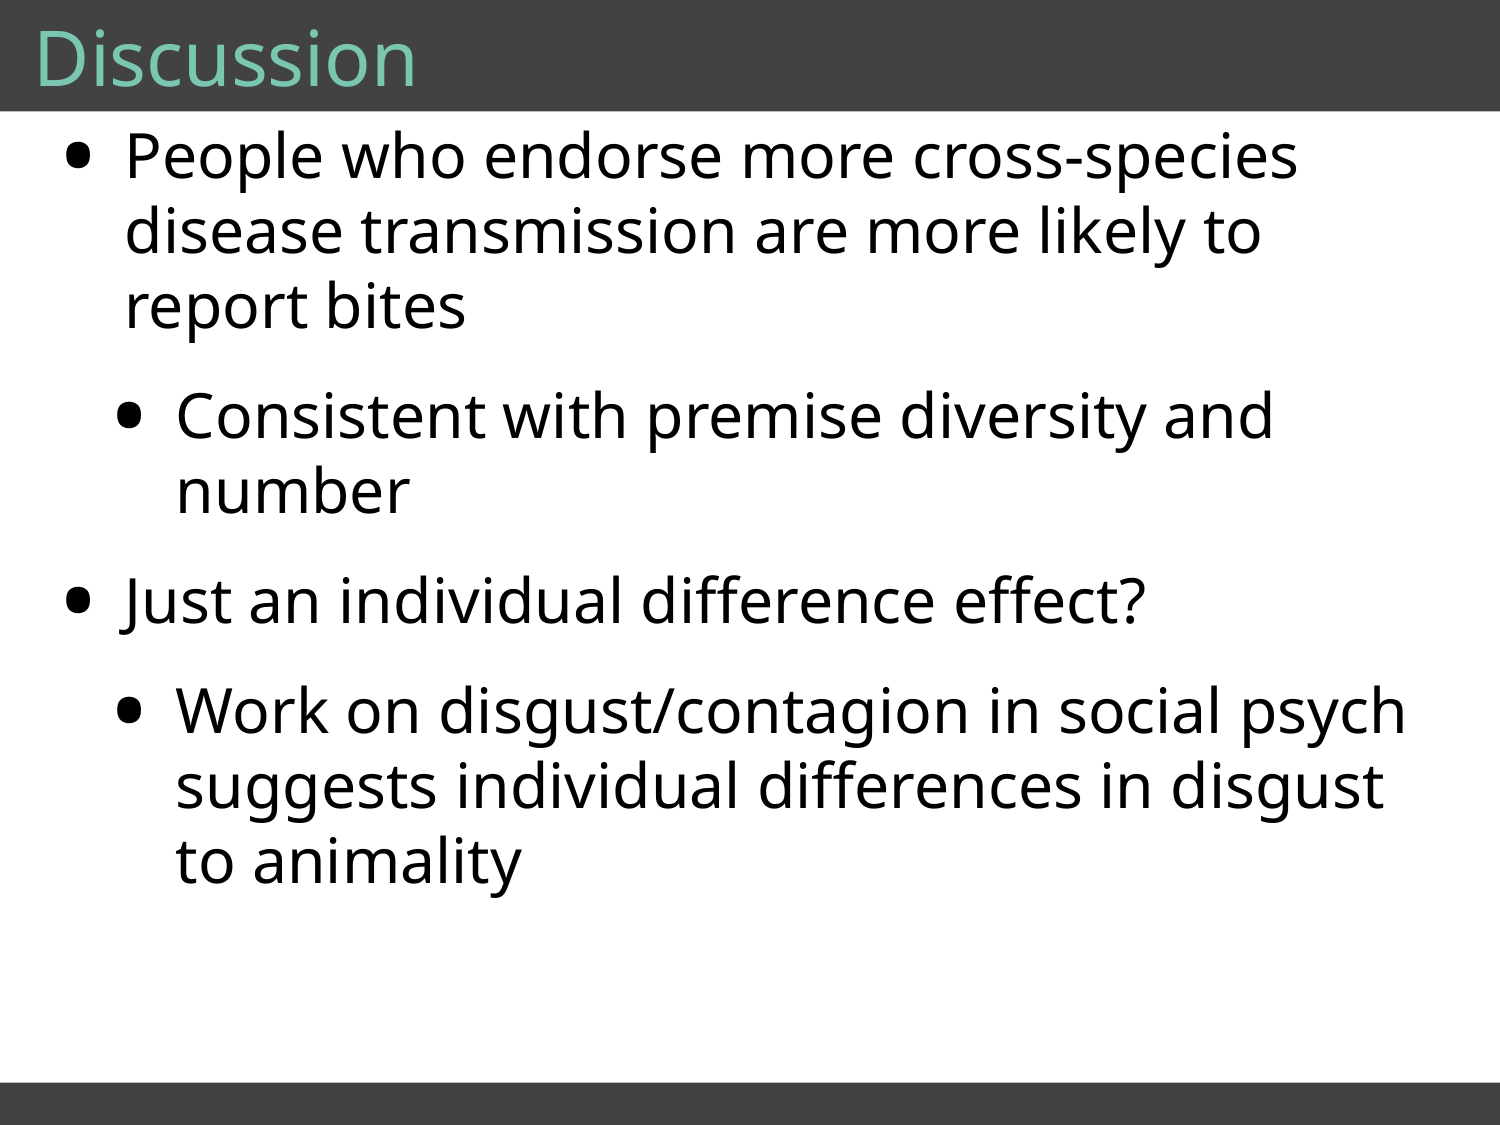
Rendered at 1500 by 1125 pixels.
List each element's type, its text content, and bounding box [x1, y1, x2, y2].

list People who endorse more cross-species disease transmission are more likely to report bites Consistent with premise diversity and number Just an individual difference effect? Work on disgust/contagion in social psych suggests individual differences in disgust to animality [21, 176, 1432, 836]
title Discussion [27, 0, 1476, 112]
